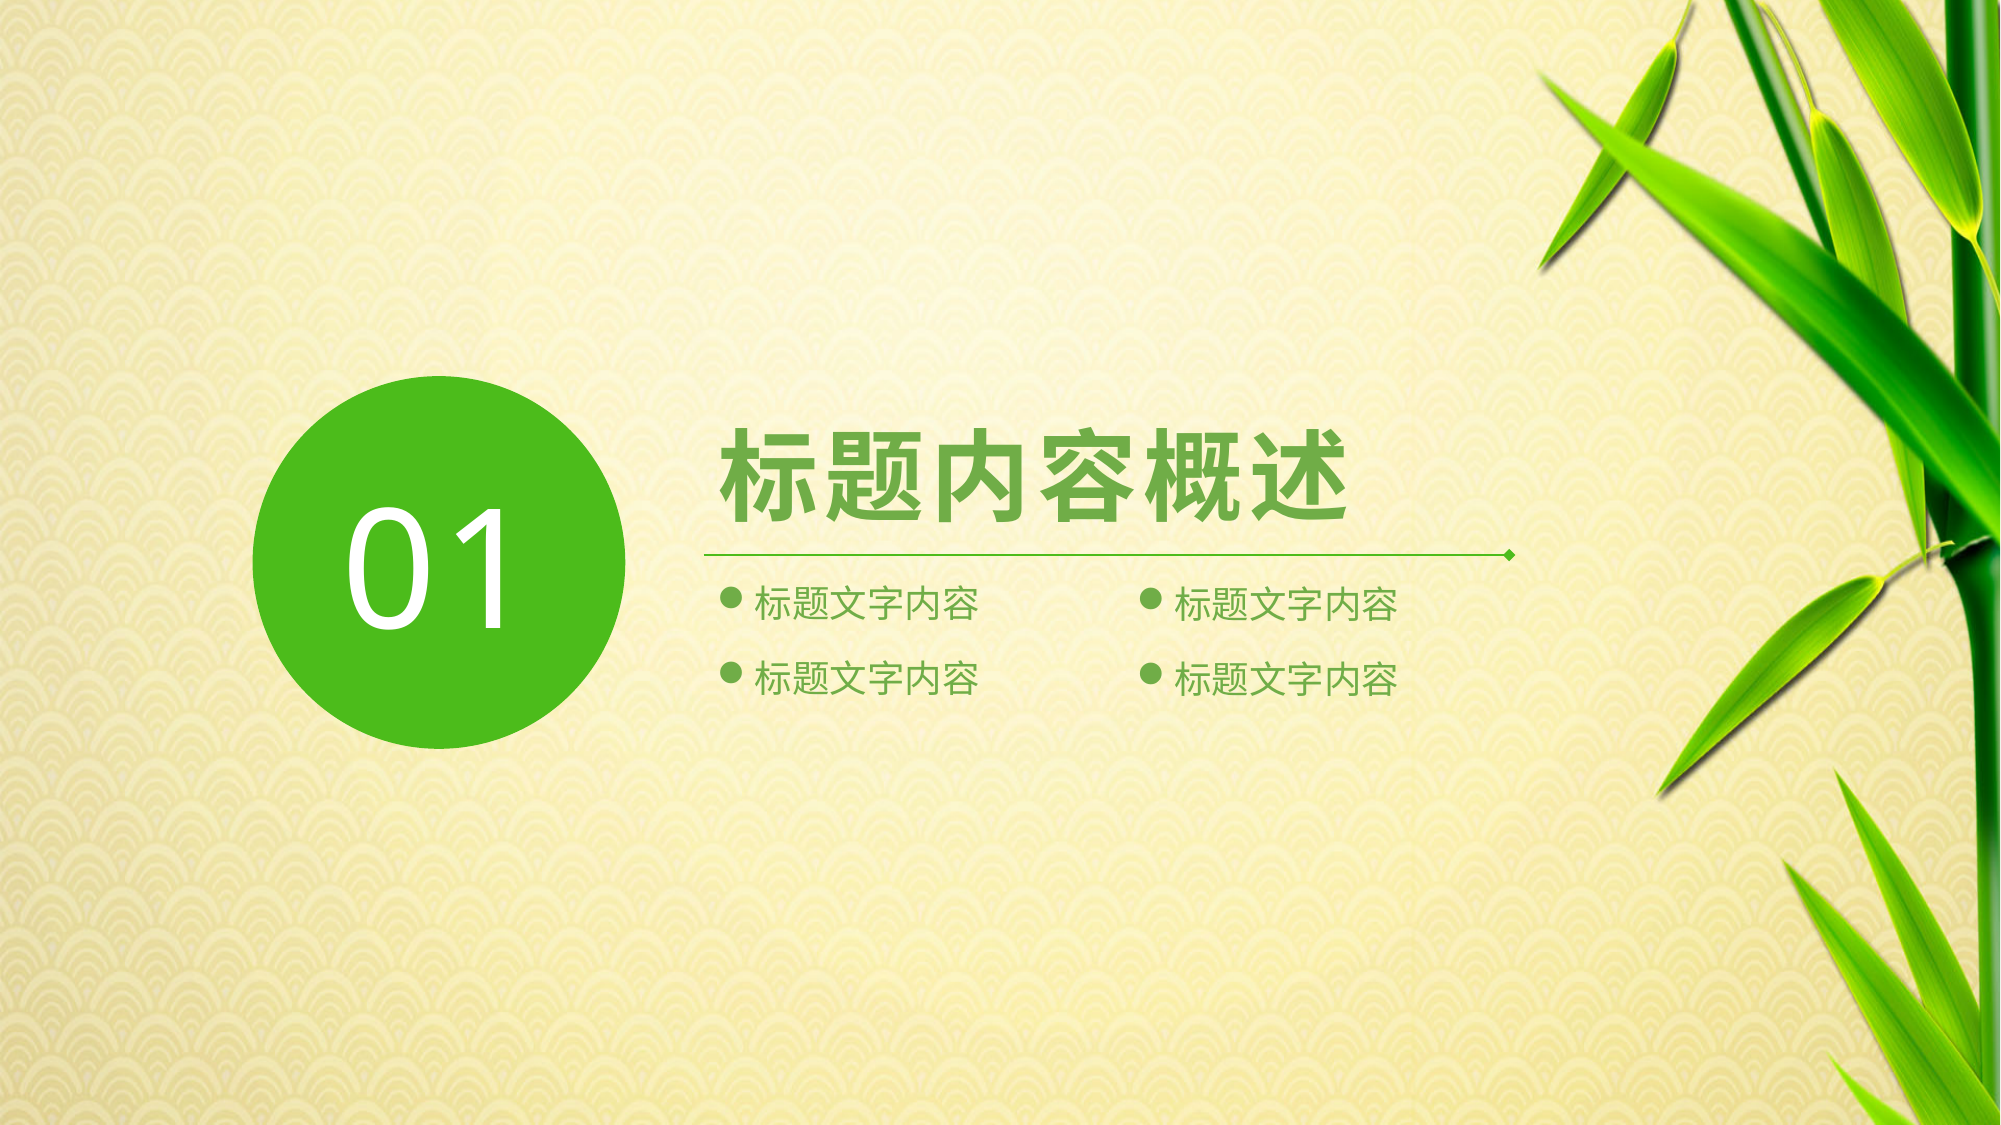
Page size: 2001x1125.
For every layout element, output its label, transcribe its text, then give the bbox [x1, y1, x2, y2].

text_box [252, 376, 626, 749]
text_box 标题文字内容 [717, 654, 1212, 700]
text_box 标题文字内容 [1136, 580, 1632, 626]
text_box 标题内容概述 [703, 406, 1489, 542]
text_box 标题文字内容 [717, 580, 1136, 626]
text_box 标题文字内容 [1136, 655, 1632, 701]
picture [0, 0, 2001, 1125]
